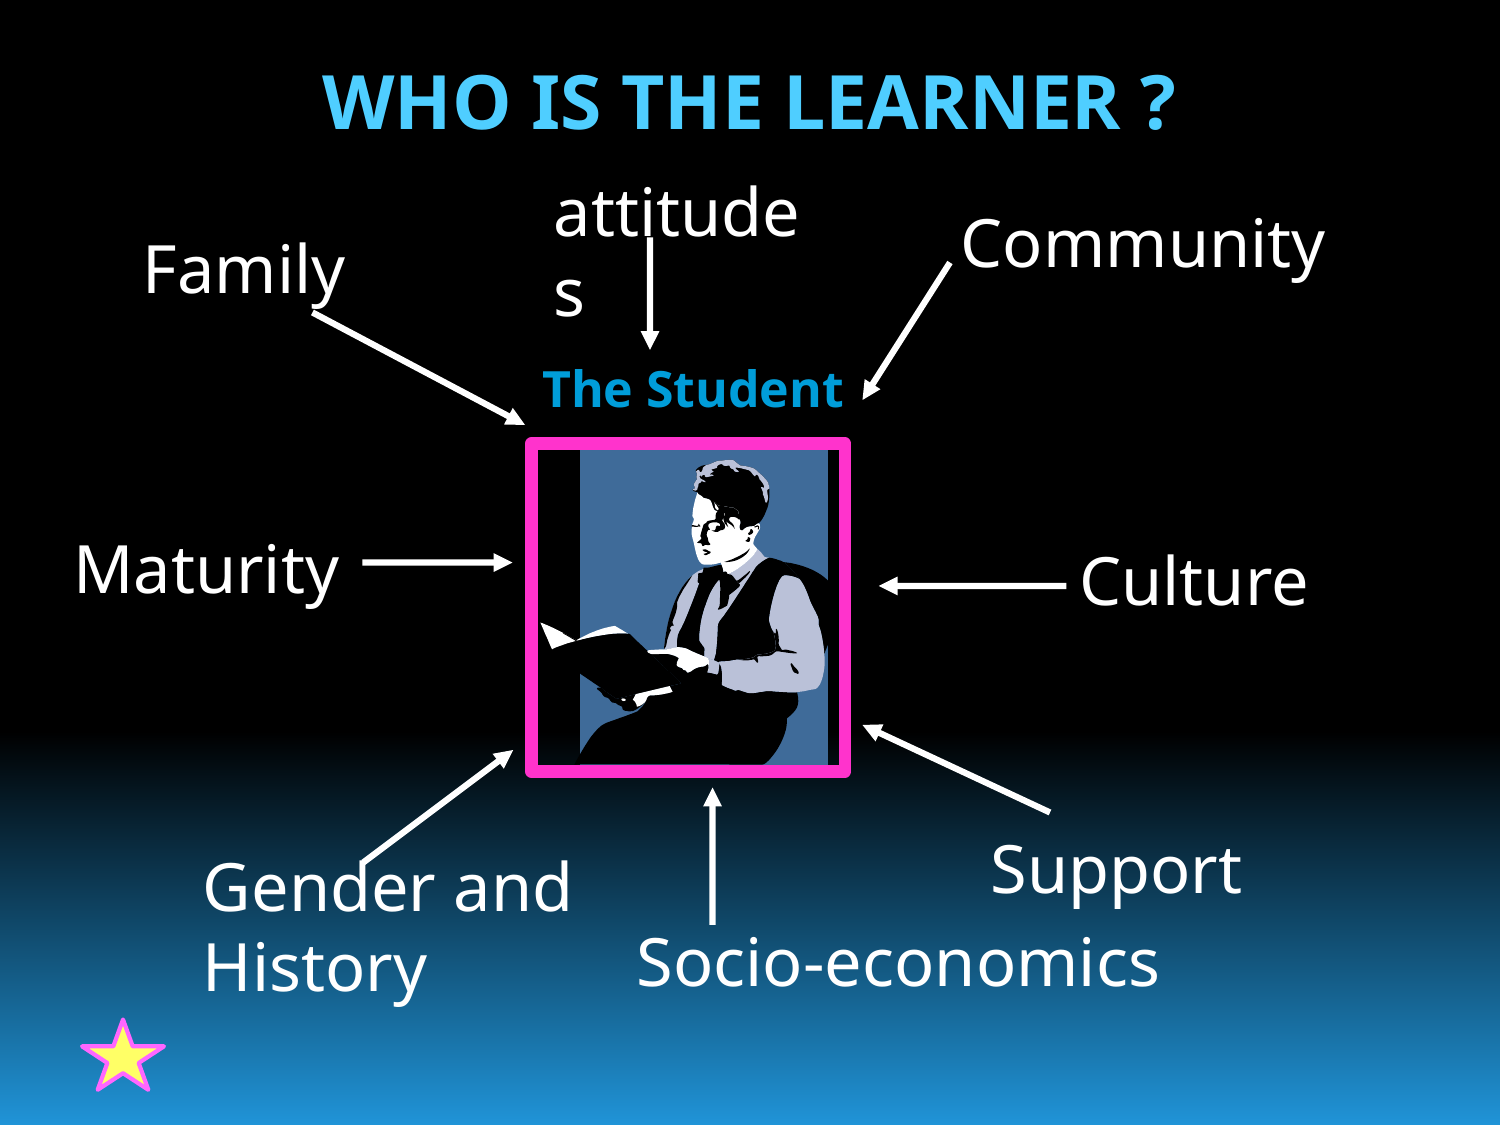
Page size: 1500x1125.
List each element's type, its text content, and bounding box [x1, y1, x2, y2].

text_box [312, 312, 526, 425]
text_box Gender and History [188, 837, 589, 1013]
text_box The Student [527, 349, 914, 425]
text_box [862, 724, 1051, 813]
text_box [80, 1017, 167, 1092]
text_box attitudes [539, 162, 832, 338]
text_box [706, 787, 719, 925]
text_box Family [127, 218, 361, 314]
text_box [878, 579, 1067, 593]
text_box Community [945, 193, 1341, 289]
text_box [362, 556, 513, 569]
text_box Maturity [58, 518, 364, 614]
text_box [363, 750, 514, 863]
picture [536, 449, 840, 766]
text_box Socio-economics [621, 912, 1176, 1008]
text_box [862, 262, 951, 400]
text_box [643, 237, 657, 350]
text_box WHO IS THE LEARNER ? [0, 46, 1500, 152]
text_box Culture [1064, 531, 1324, 627]
text_box Support [975, 818, 1258, 914]
